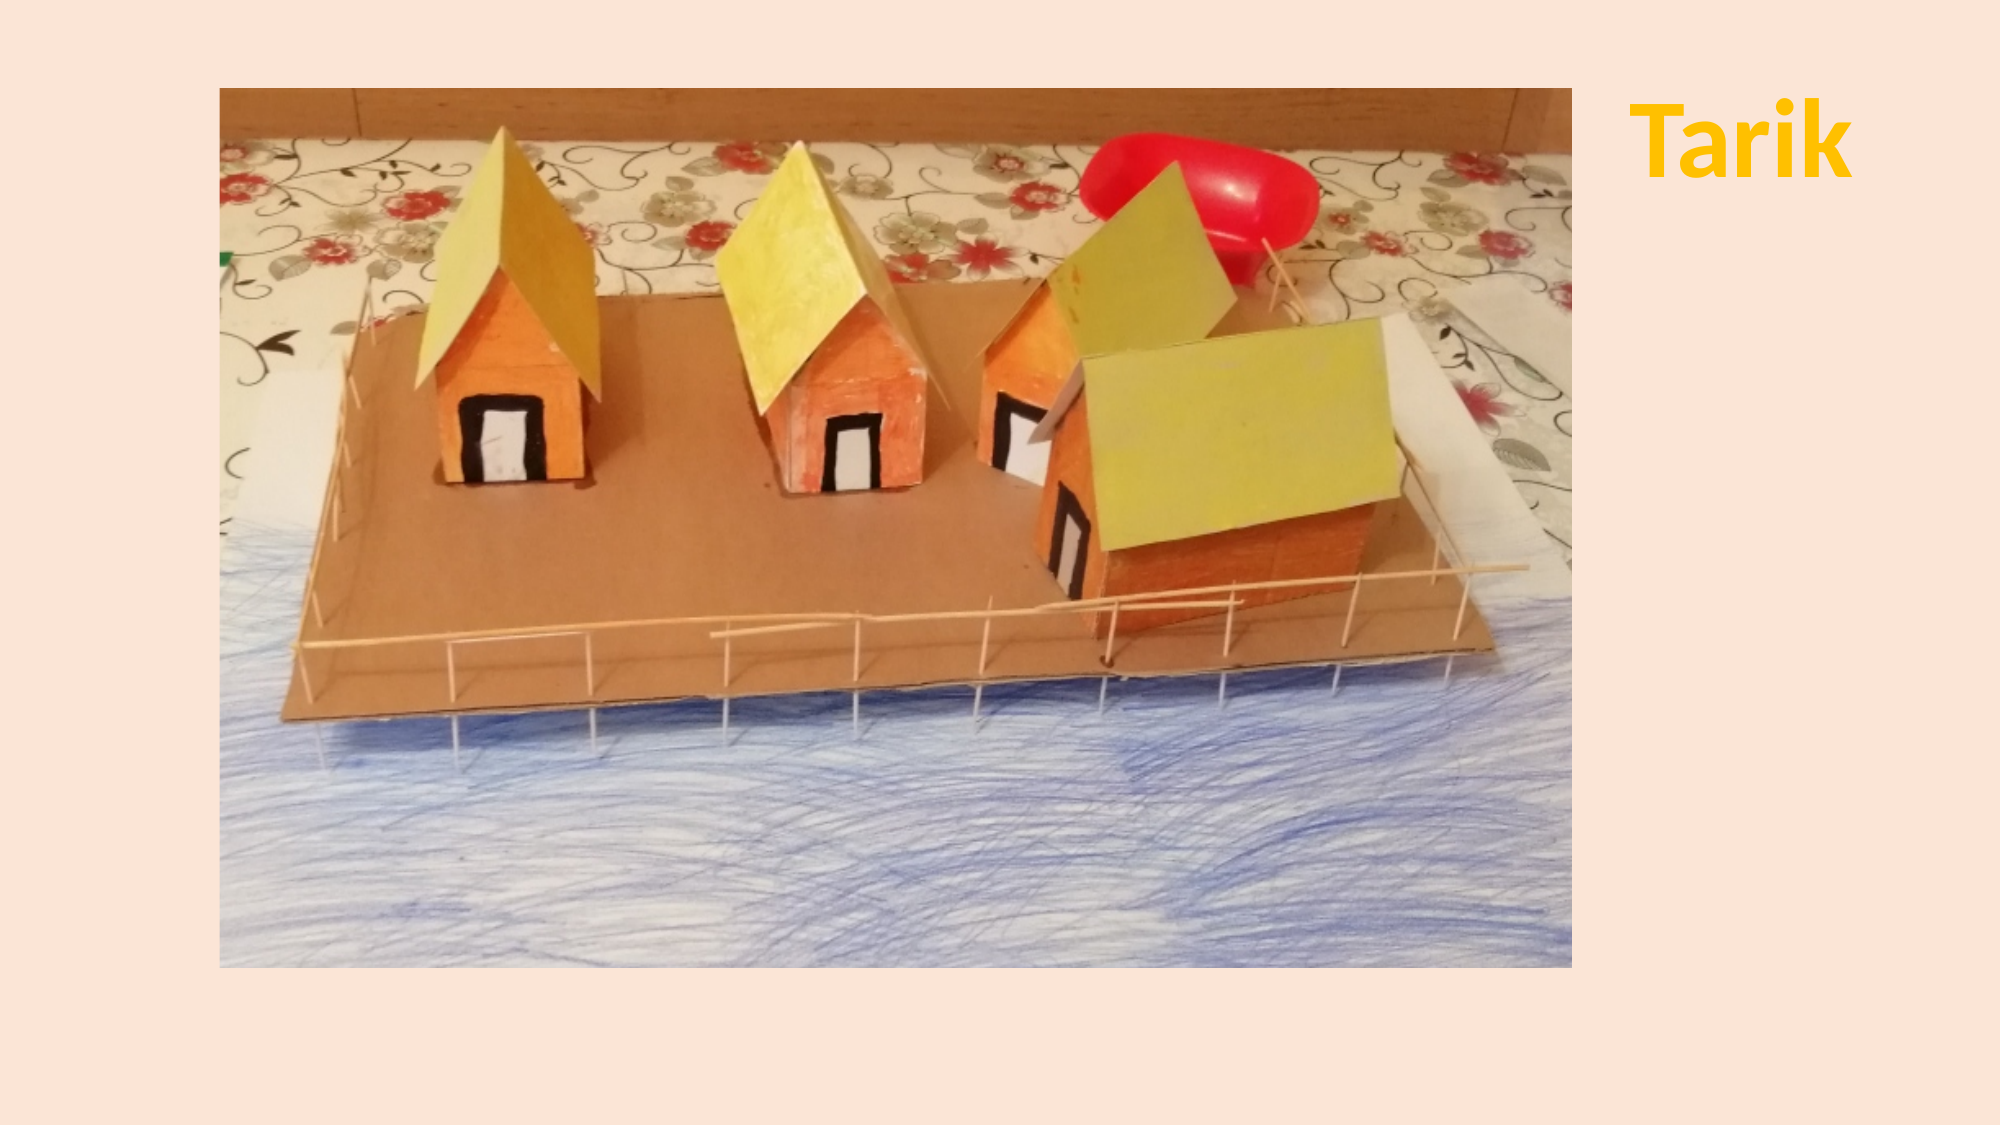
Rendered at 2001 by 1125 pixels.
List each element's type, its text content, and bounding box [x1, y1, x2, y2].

picture [219, 88, 1572, 968]
text_box Tarik [1614, 57, 1869, 208]
